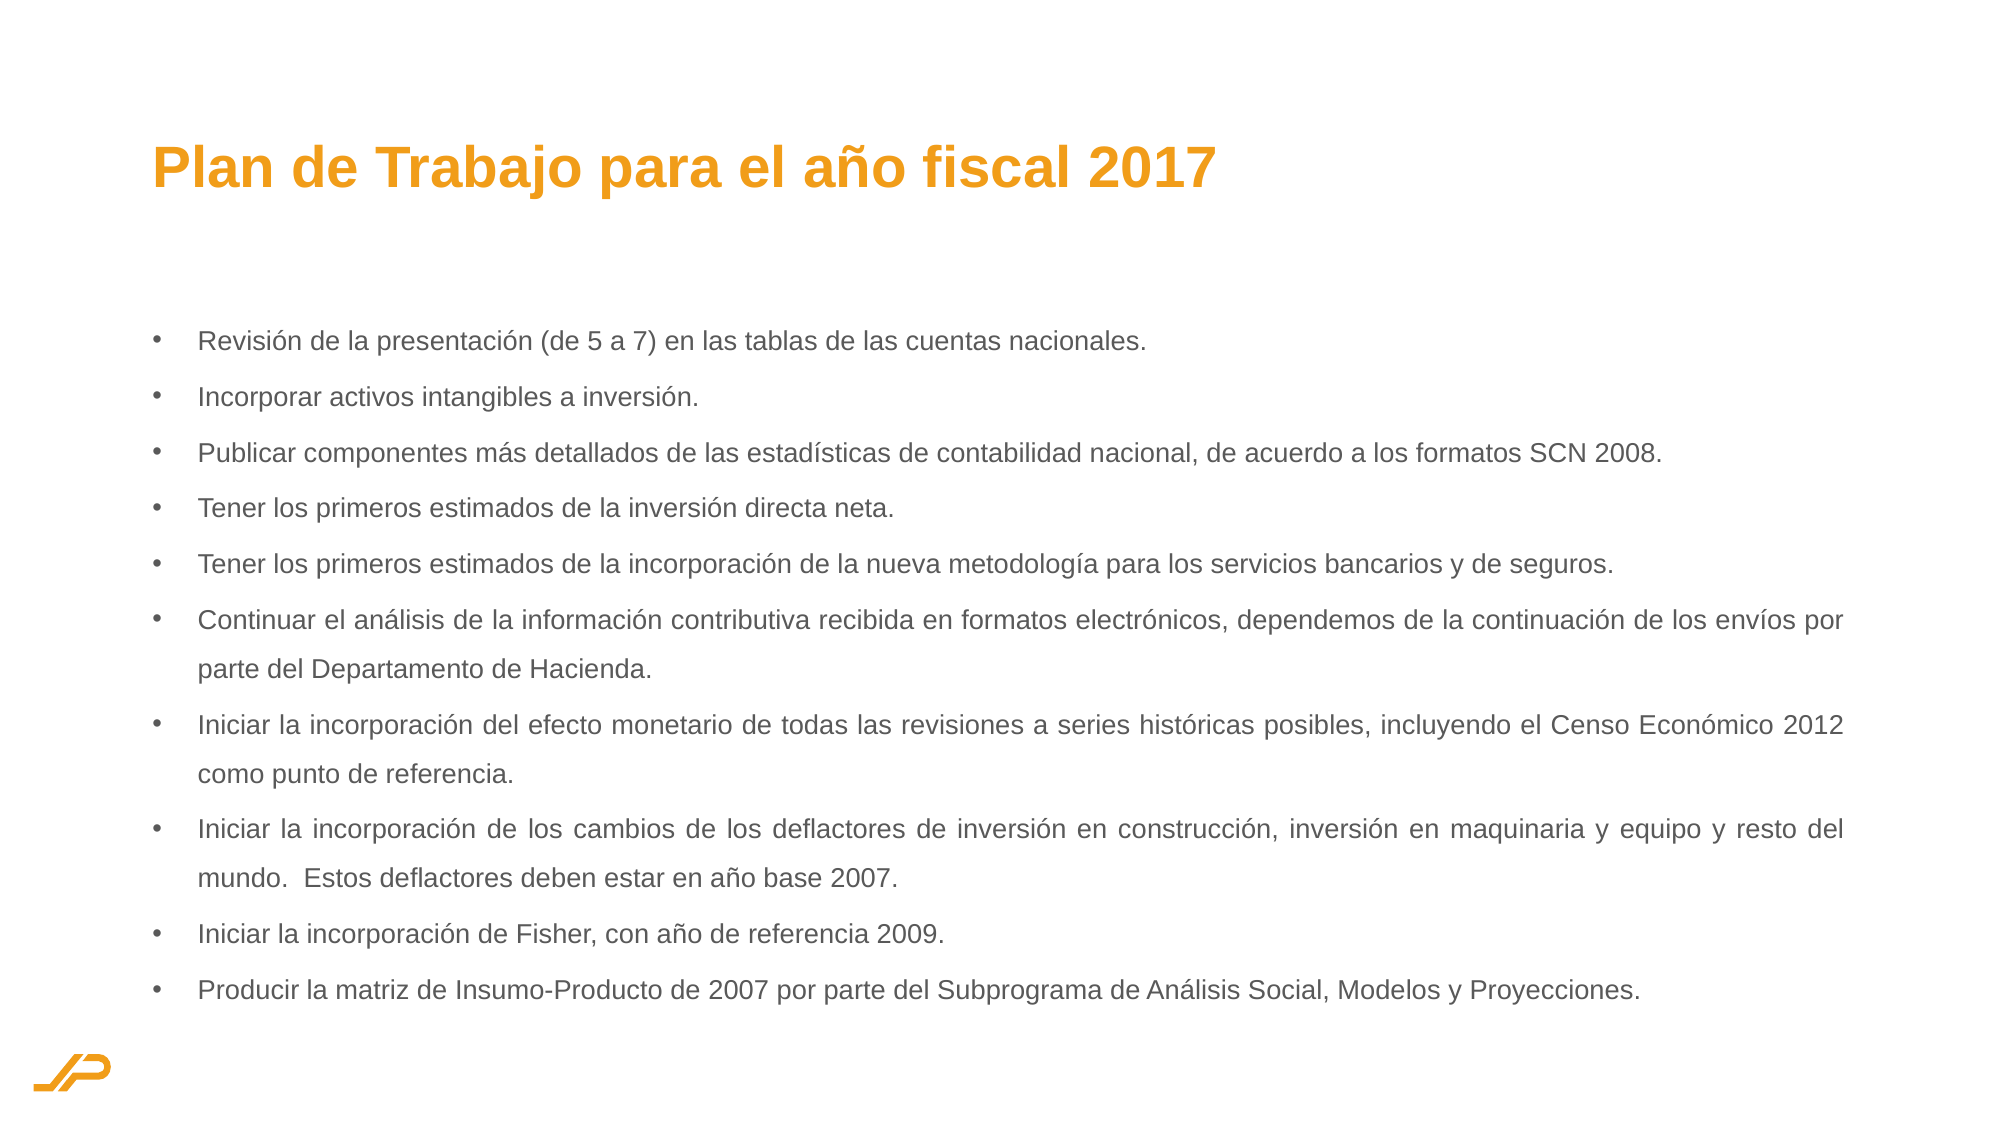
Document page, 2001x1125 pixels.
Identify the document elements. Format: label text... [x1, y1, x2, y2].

list Revisión de la presentación (de 5 a 7) en las tablas de las cuentas nacionales. Incorporar activos intangibles a inversión. Publicar componentes más detallados de las estadísticas de contabilidad nacional, de acuerdo a los formatos SCN 2008. Tener los primeros estimados de la inversión directa neta. Tener los primeros estimados de la incorporación de la nueva metodología para los servicios bancarios y de seguros. Continuar el análisis de la información contributiva recibida en formatos electrónicos, dependemos de la continuación de los envíos por parte del Departamento de Hacienda. Iniciar la incorporación del efecto monetario de todas las revisiones a series históricas posibles, incluyendo el Censo Económico 2012 como punto de referencia. Iniciar la incorporación de los cambios de los deflactores de inversión en construcción, inversión en maquinaria y equipo y resto del mundo. Estos deflactores deben estar en año base 2007. Iniciar la incorporación de Fisher, con año de referencia 2009. Producir la matriz de Insumo-Producto de 2007 por parte del Subprograma de Análisis Social, Modelos y Proyecciones. [137, 299, 1863, 1014]
title Plan de Trabajo para el año fiscal 2017 [137, 59, 1863, 278]
